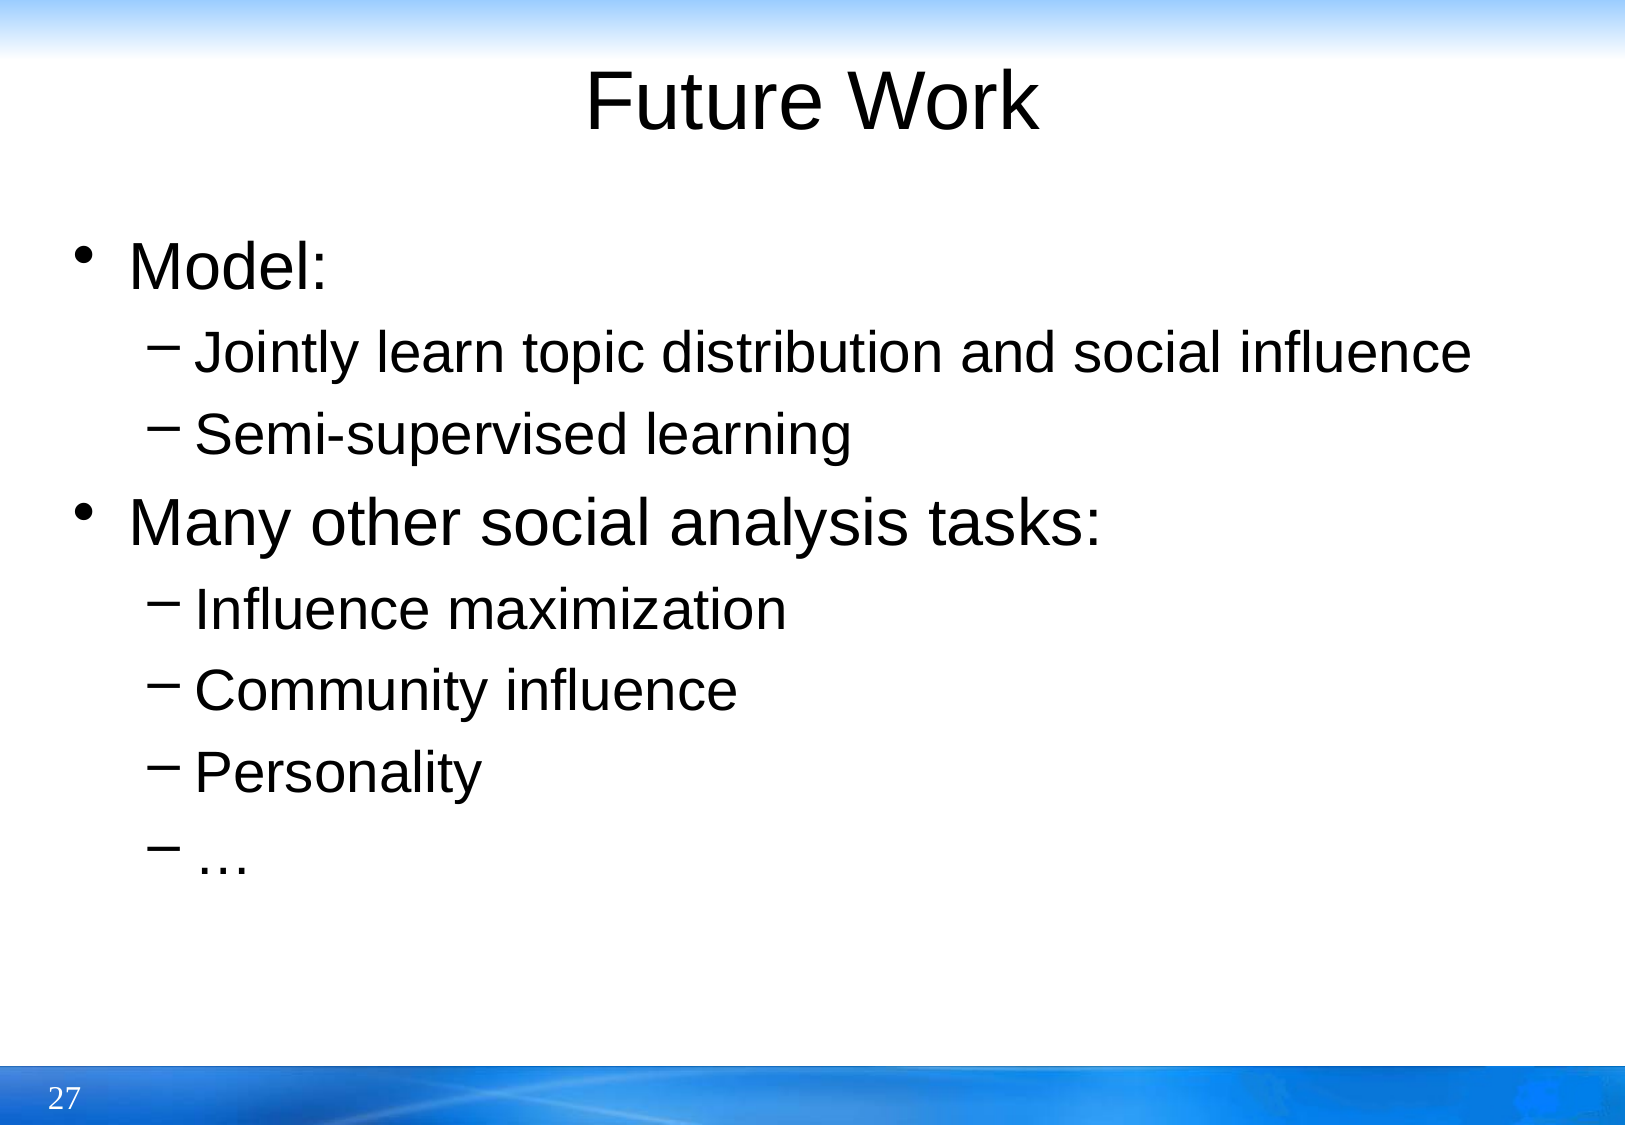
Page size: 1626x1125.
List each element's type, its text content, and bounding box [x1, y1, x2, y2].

list Model: Jointly learn topic distribution and social influence Semi-supervised learning Many other social analysis tasks: Influence maximization Community influence Personality … [57, 214, 1558, 1006]
picture [0, 1066, 1625, 1125]
title Future Work [44, 30, 1581, 162]
